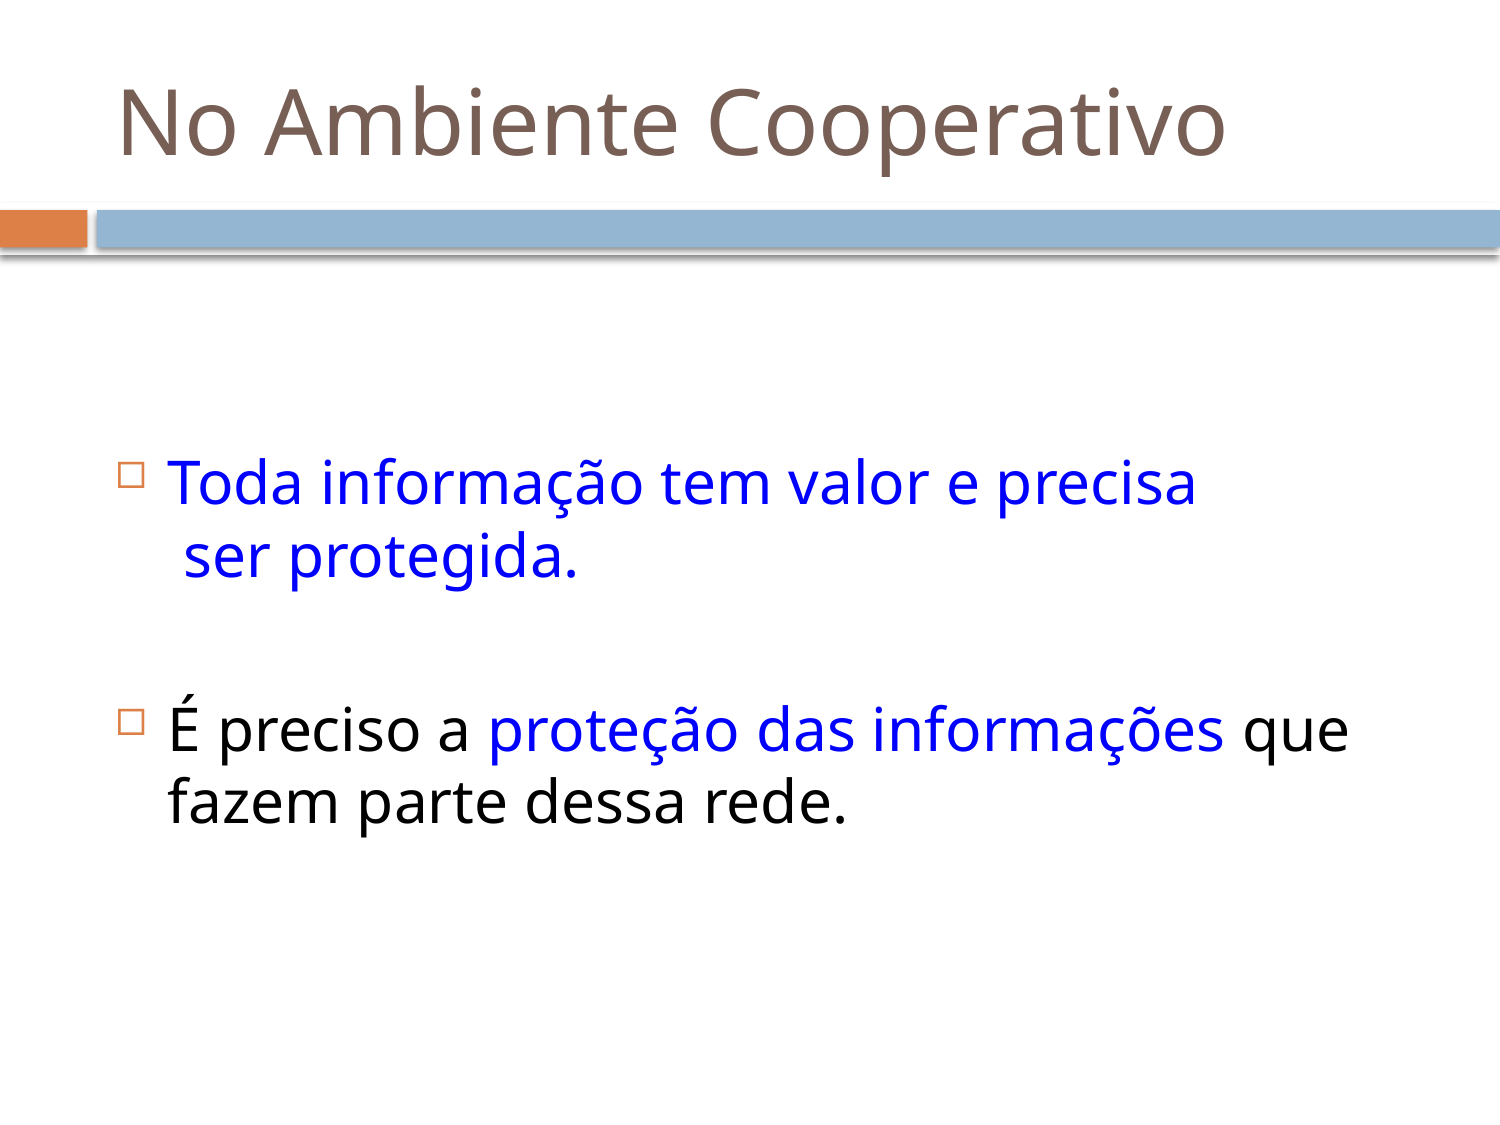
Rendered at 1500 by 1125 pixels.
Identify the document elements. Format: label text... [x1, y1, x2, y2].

title No Ambiente Cooperativo [100, 37, 1438, 200]
list Toda informação tem valor e precisa ser protegida. É preciso a proteção das informações que fazem parte dessa rede. [100, 262, 1438, 1000]
